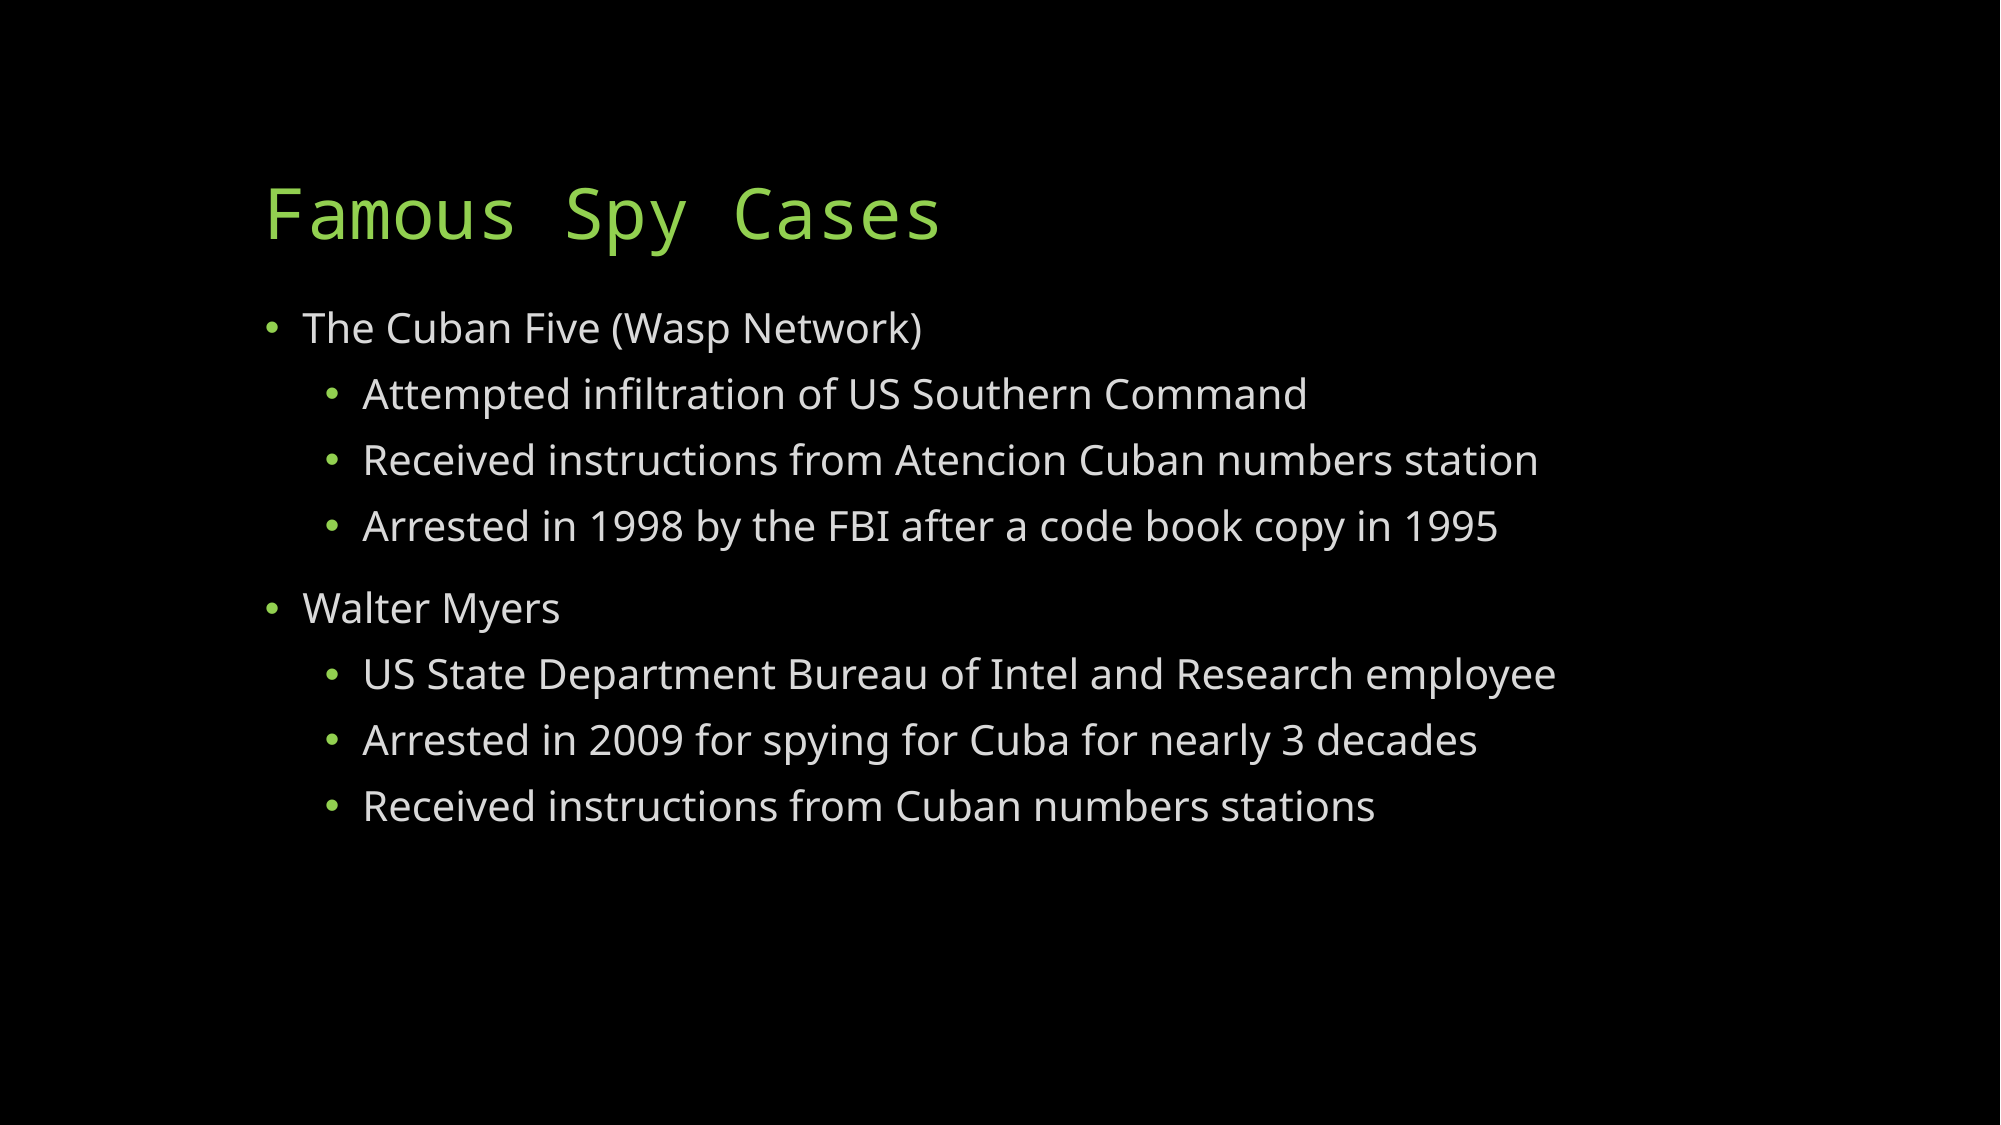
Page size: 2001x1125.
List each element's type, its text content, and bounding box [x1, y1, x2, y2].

list The Cuban Five (Wasp Network) Attempted infiltration of US Southern Command Received instructions from Atencion Cuban numbers station Arrested in 1998 by the FBI after a code book copy in 1995 Walter Myers US State Department Bureau of Intel and Research employee Arrested in 2009 for spying for Cuba for nearly 3 decades Received instructions from Cuban numbers stations [249, 299, 1750, 1000]
title Famous Spy Cases [249, 75, 1750, 263]
